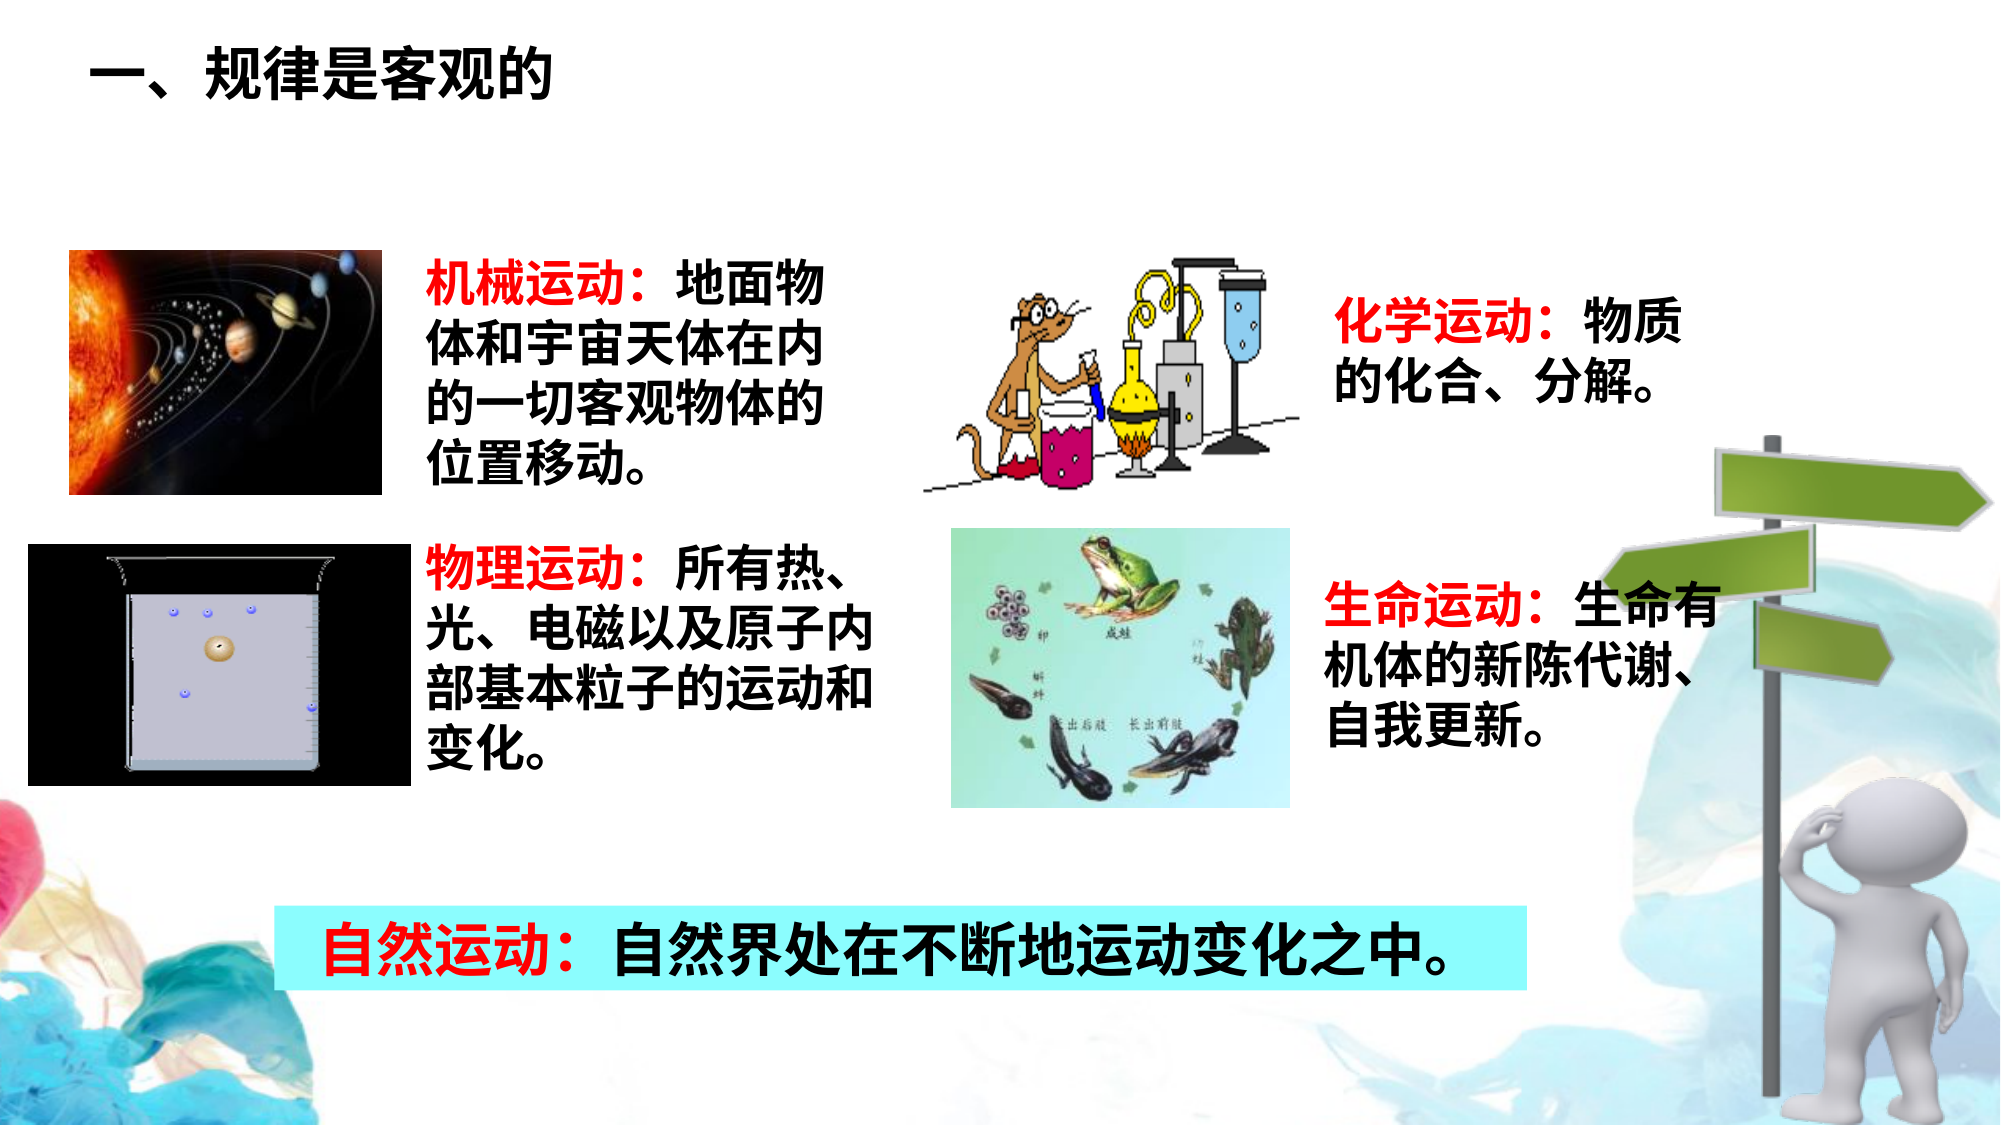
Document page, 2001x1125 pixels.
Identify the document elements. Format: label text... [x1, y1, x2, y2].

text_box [69, 243, 846, 495]
picture [0, 0, 2001, 1125]
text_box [28, 198, 1730, 786]
text_box 自然运动：自然界处在不断地运动变化之中。 [274, 905, 1527, 991]
text_box 一、规律是客观的 [73, 29, 640, 115]
